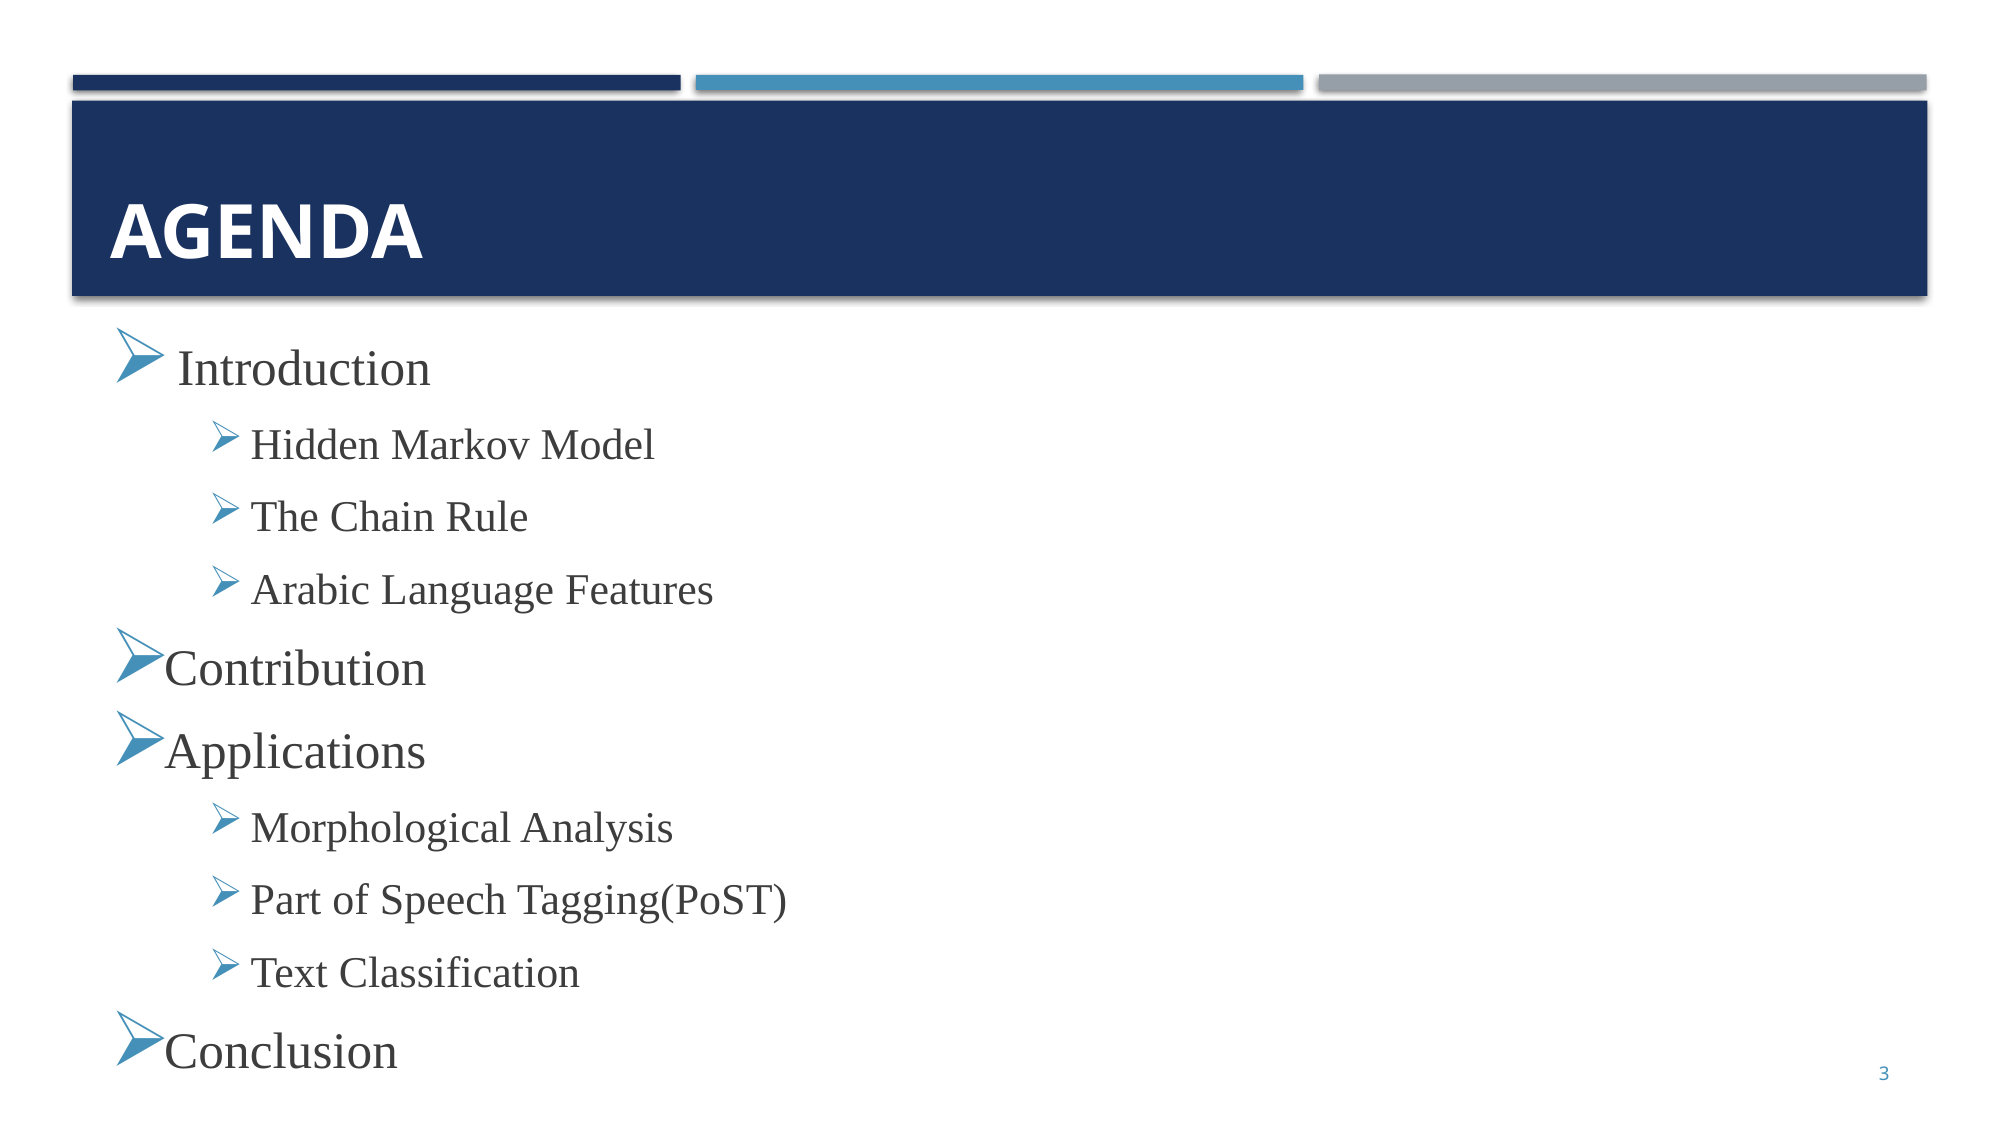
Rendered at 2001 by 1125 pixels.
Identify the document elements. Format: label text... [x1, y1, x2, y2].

list Introduction Hidden Markov Model The Chain Rule Arabic Language Features Contribution Applications Morphological Analysis Part of Speech Tagging(PoST) Text Classification Conclusion [95, 326, 1905, 1094]
slide_number 3 [1732, 1044, 1905, 1105]
title Agenda [95, 115, 1905, 282]
